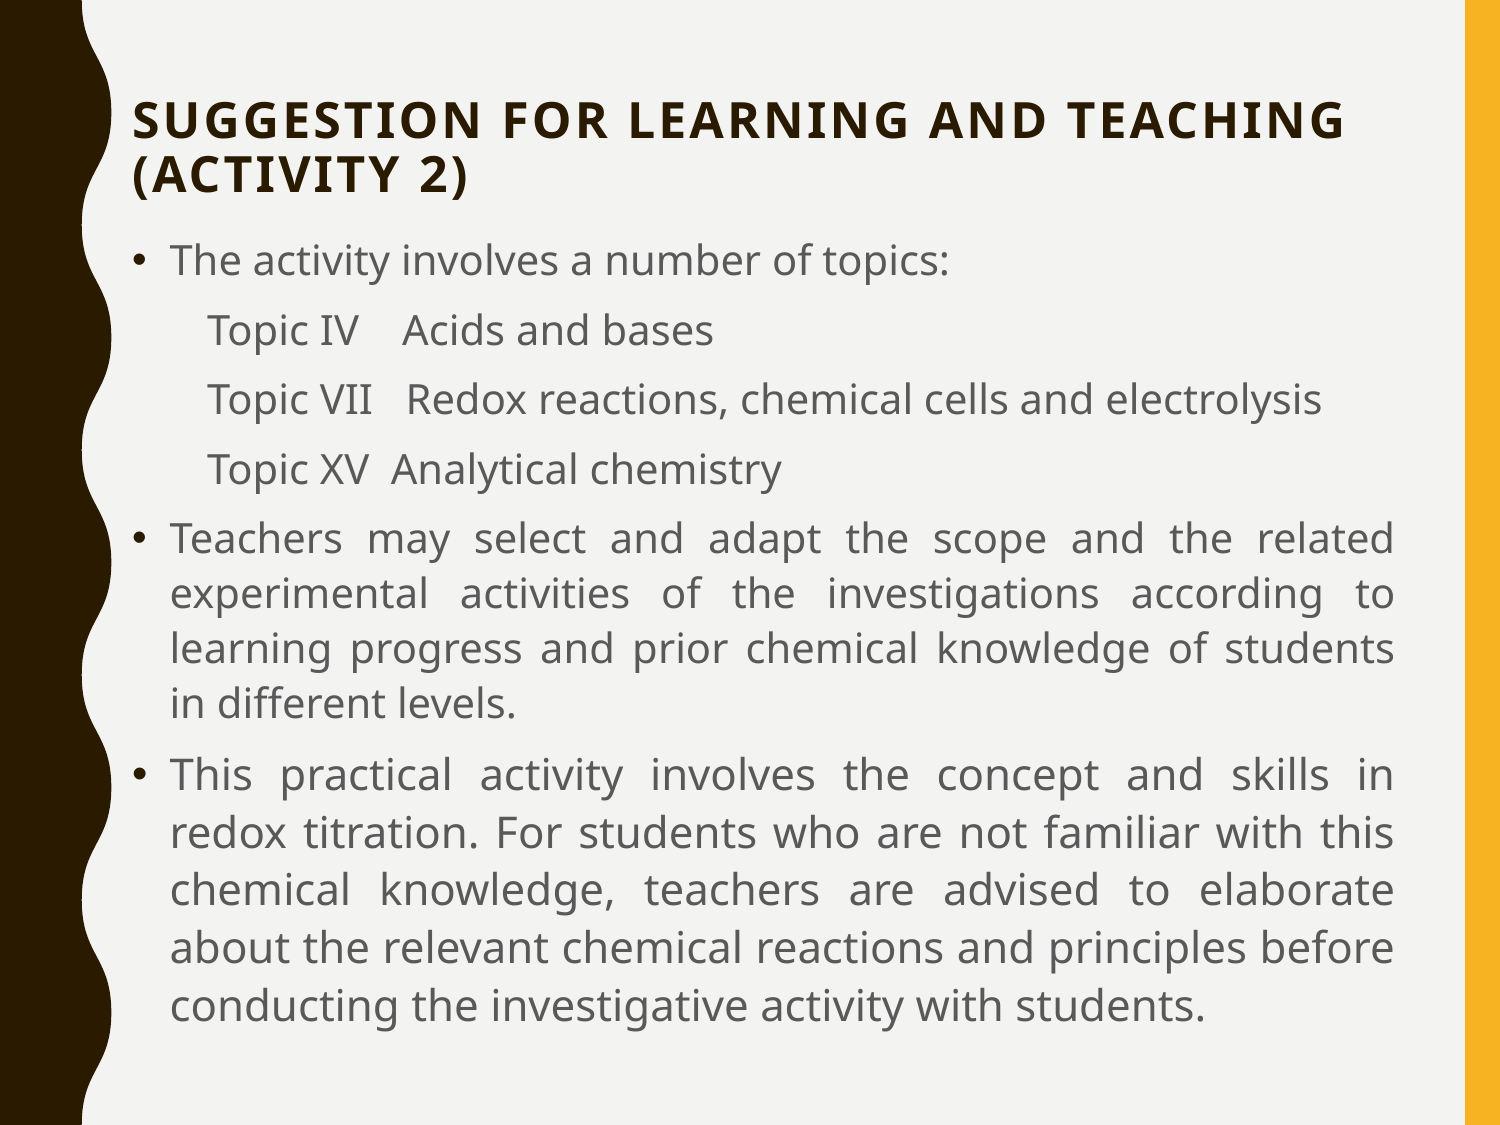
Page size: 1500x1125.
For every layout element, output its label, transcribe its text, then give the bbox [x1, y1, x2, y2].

list The activity involves a number of topics: Topic IV Acids and bases Topic VII Redox reactions, chemical cells and electrolysis Topic XV Analytical chemistry Teachers may select and adapt the scope and the related experimental activities of the investigations according to learning progress and prior chemical knowledge of students in different levels. This practical activity involves the concept and skills in redox titration. For students who are not familiar with this chemical knowledge, teachers are advised to elaborate about the relevant chemical reactions and principles before conducting the investigative activity with students. [116, 221, 1411, 1067]
title Suggestion for Learning and Teaching (Activity 2) [116, 87, 1456, 253]
